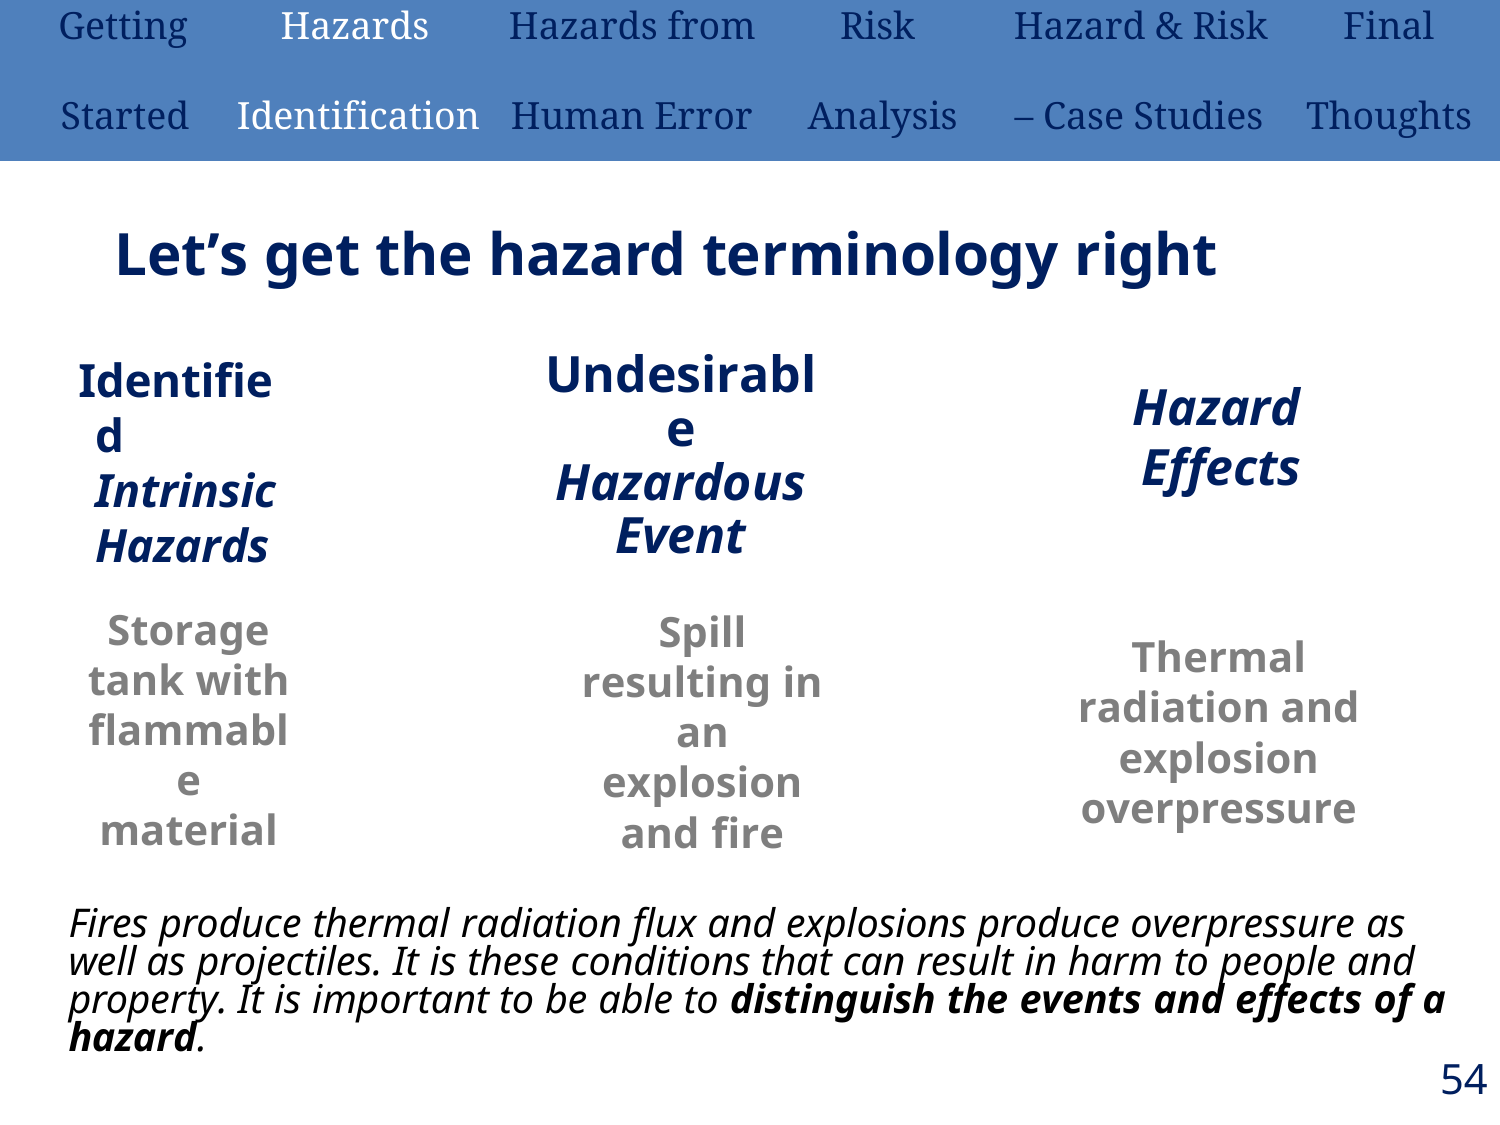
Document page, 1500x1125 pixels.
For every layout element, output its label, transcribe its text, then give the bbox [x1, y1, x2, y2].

text_box Undesirable Hazardous Event [538, 406, 823, 564]
table_header Getting [53, 0, 208, 90]
table_cell Human Error [483, 90, 769, 161]
table_cell Thoughts [1276, 90, 1500, 161]
table_header Hazards [208, 0, 483, 90]
table_cell Analysis [769, 90, 978, 161]
title Let’s get the hazard terminology right [37, 192, 1463, 406]
text_box Storage tank with flammable material [80, 603, 295, 854]
text_box 54 [1435, 1052, 1490, 1110]
text_box Thermal radiation and explosion overpressure [1040, 631, 1396, 832]
table_cell Started [53, 90, 208, 161]
text_box Hazard Effects [1130, 406, 1306, 495]
text_box Spill resulting in an explosion and fire [575, 606, 829, 857]
text_box Fires produce thermal radiation flux and explosions produce overpressure as well as projectiles. It is these conditions that can result in harm to people and property. It is important to be able to distinguish the events and effects of a hazard. [66, 907, 1460, 1060]
table_header Hazard & Risk [978, 0, 1276, 90]
text_box Identified Intrinsic Hazards [76, 406, 291, 572]
table_header Final [1276, 0, 1500, 90]
table_header Hazards from [483, 0, 769, 90]
table_cell – Case Studies [978, 90, 1276, 161]
table_header Risk [769, 0, 978, 90]
table_cell Identification [208, 90, 483, 161]
